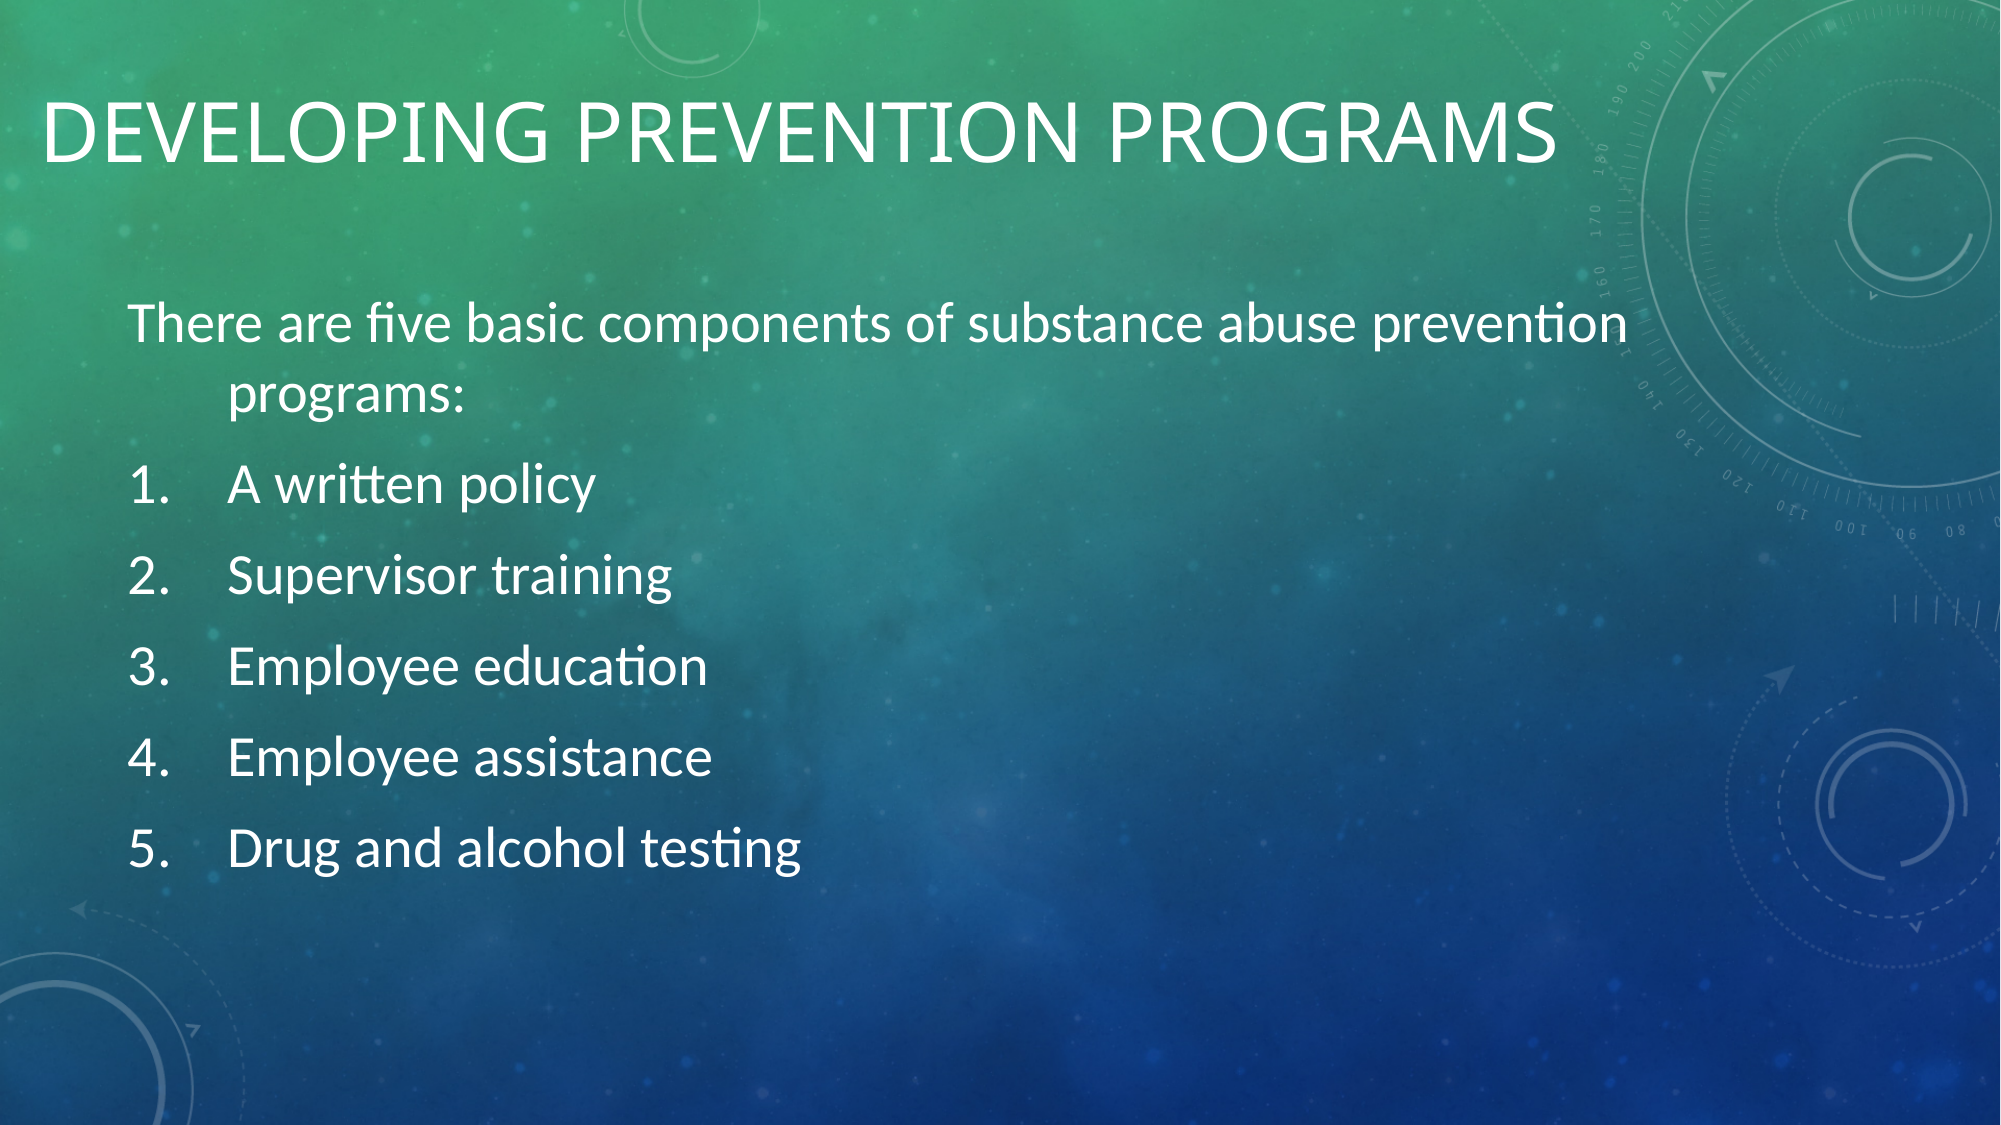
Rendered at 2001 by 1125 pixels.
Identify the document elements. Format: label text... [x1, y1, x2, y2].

picture [0, 0, 2001, 1125]
title Developing Prevention Programs [24, 9, 1687, 249]
list There are five basic components of substance abuse prevention programs: A written policy Supervisor training Employee education Employee assistance Drug and alcohol testing [112, 189, 1775, 1065]
